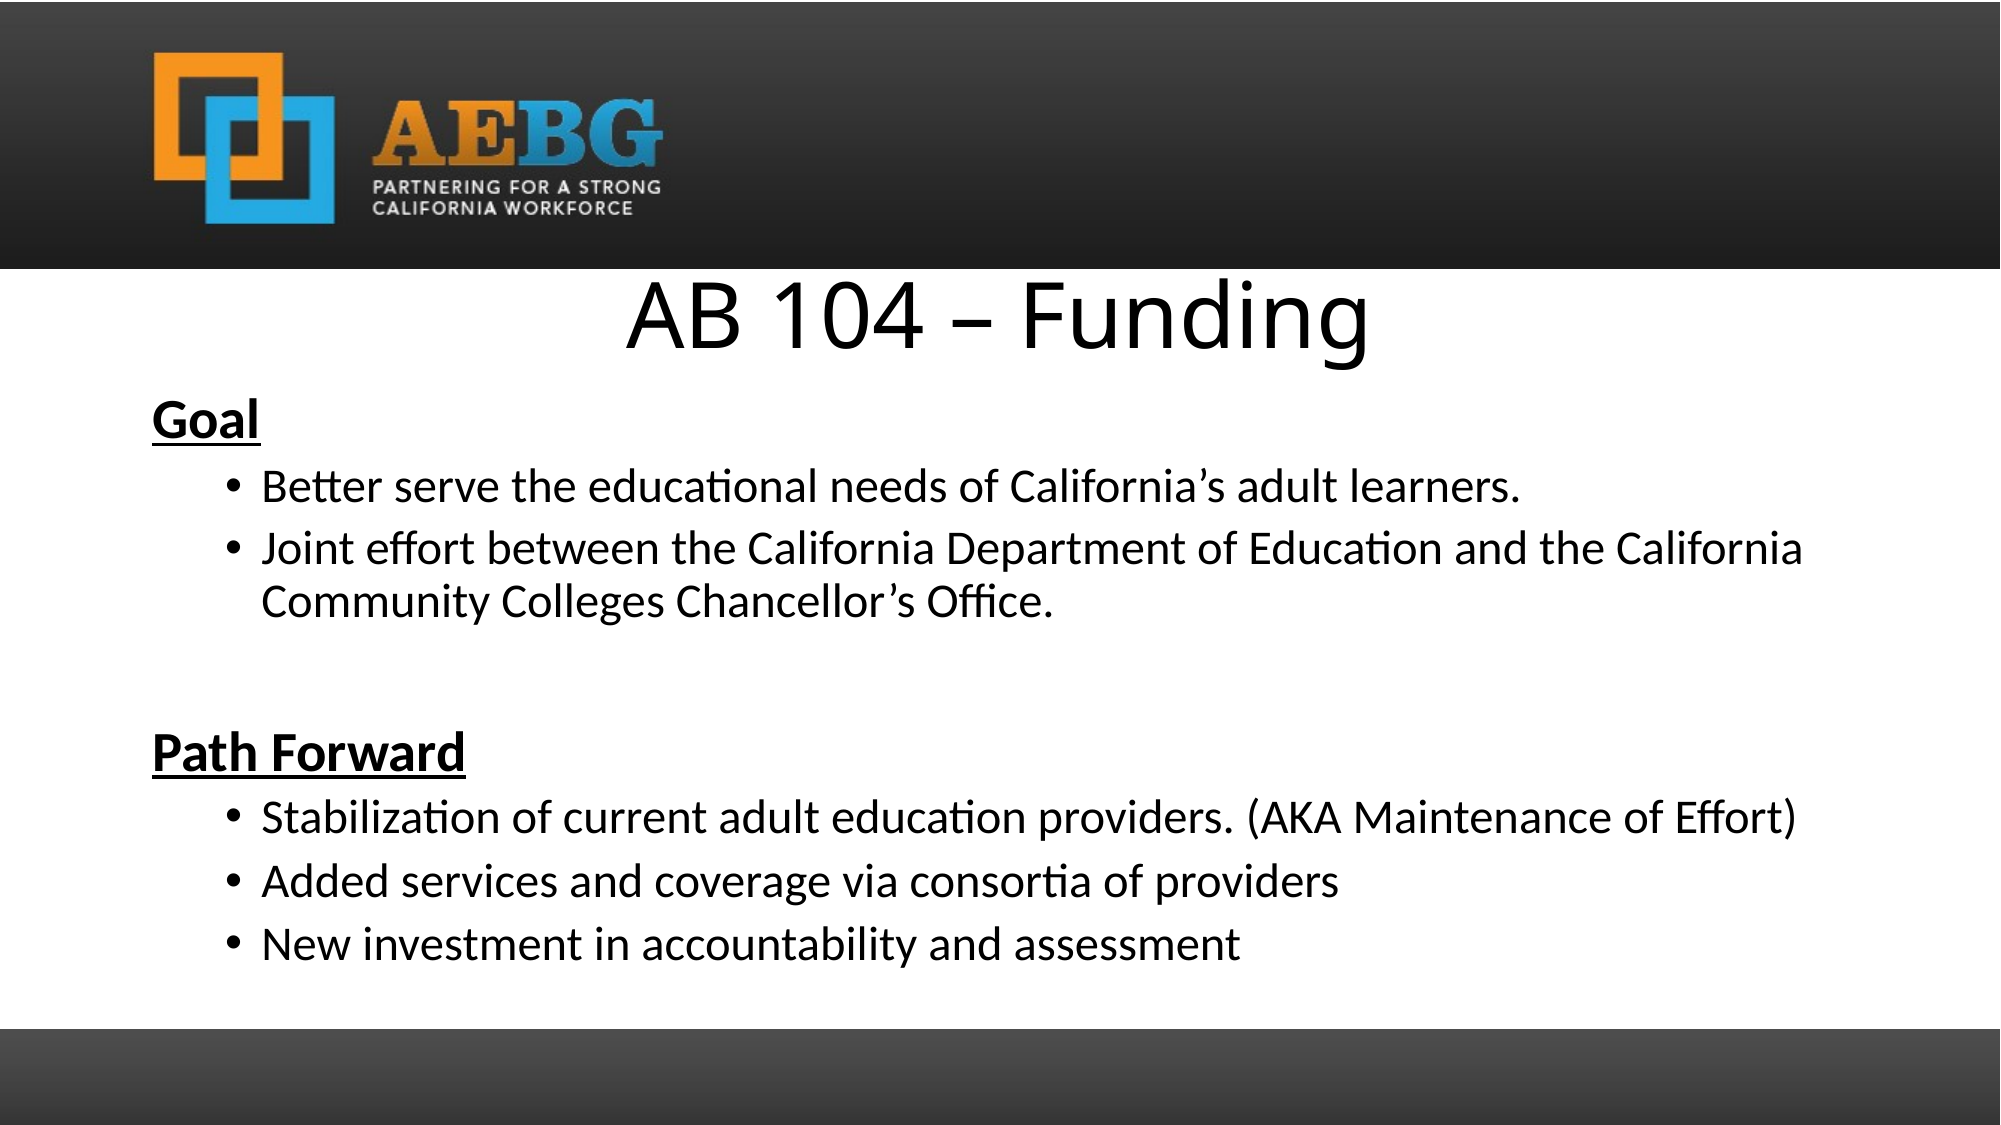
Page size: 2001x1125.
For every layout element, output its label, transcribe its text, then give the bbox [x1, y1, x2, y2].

list Goal Better serve the educational needs of California’s adult learners. Joint effort between the California Department of Education and the California Community Colleges Chancellor’s Office. Path Forward Stabilization of current adult education providers. (AKA Maintenance of Effort) Added services and coverage via consortia of providers New investment in accountability and assessment [137, 382, 1863, 1022]
picture [0, 2, 2000, 269]
title AB 104 – Funding [610, 240, 1390, 382]
picture [0, 1029, 2000, 1125]
